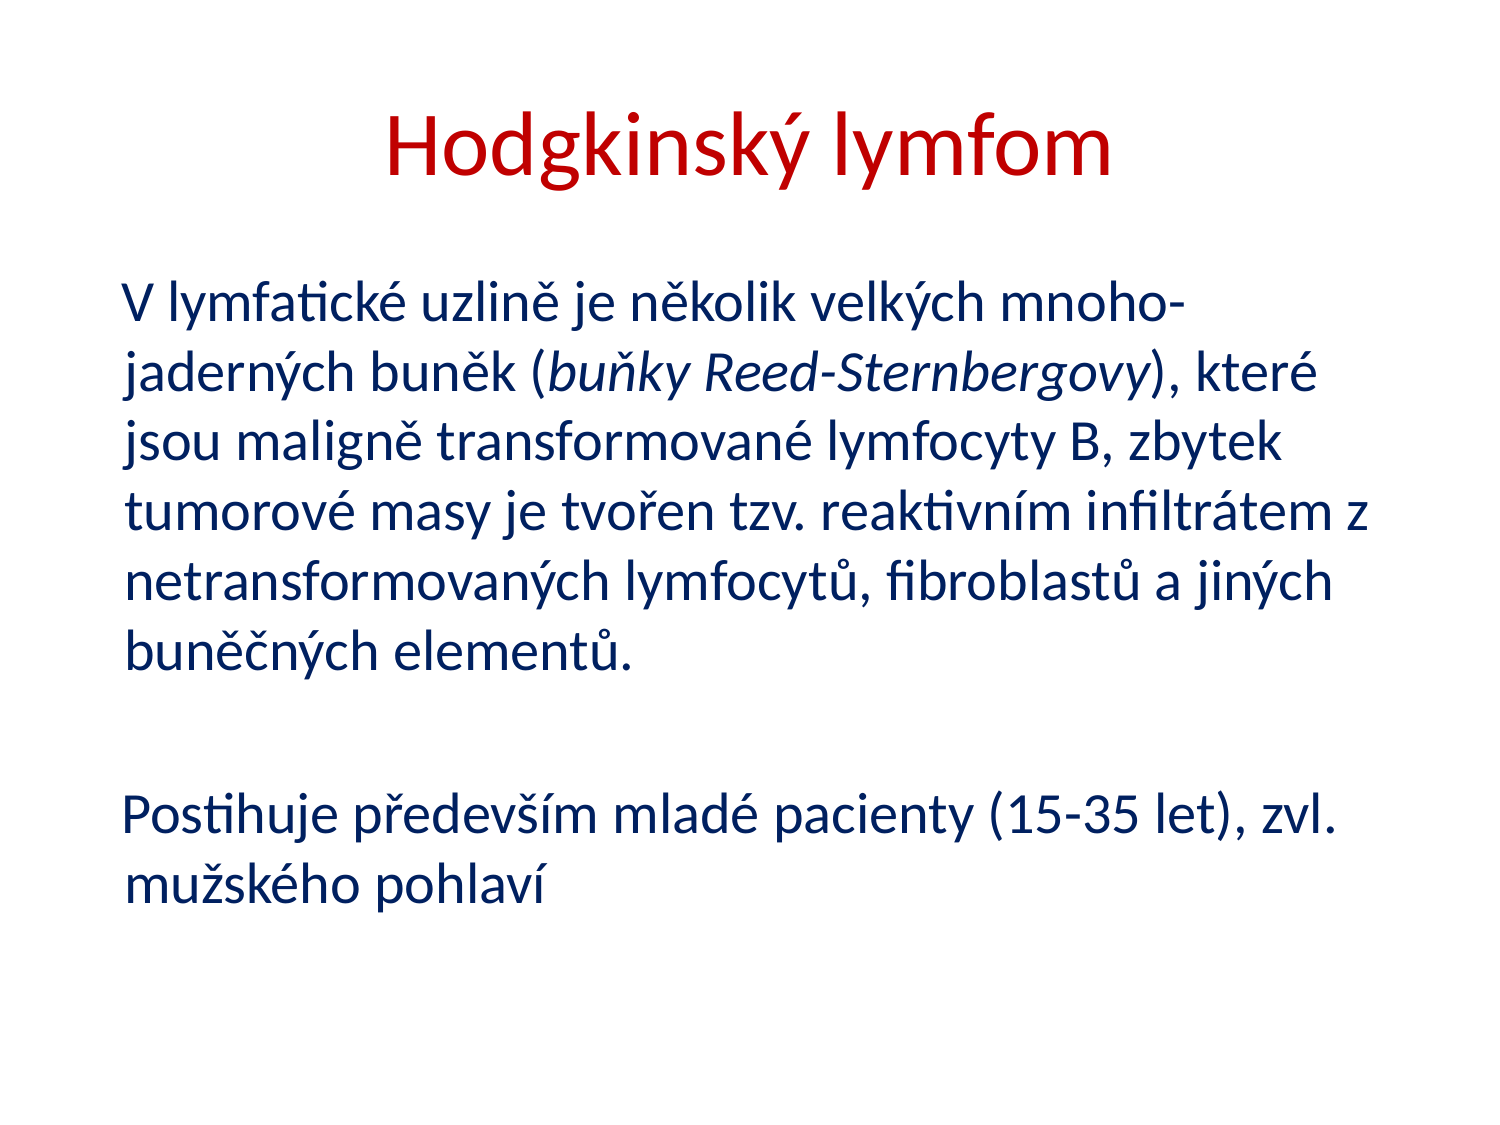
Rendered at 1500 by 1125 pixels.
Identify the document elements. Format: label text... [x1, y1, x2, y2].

title Hodgkinský lymfom [75, 45, 1425, 233]
list V lymfatické uzlině je několik velkých mnoho- jaderných buněk (buňky Reed-Sternbergovy), které jsou maligně transformované lymfocyty B, zbytek tumorové masy je tvořen tzv. reaktivním infiltrátem z netransformovaných lymfocytů, fibroblastů a jiných buněčných elementů. Postihuje především mladé pacienty (15-35 let), zvl. mužského pohlaví [53, 255, 1412, 998]
